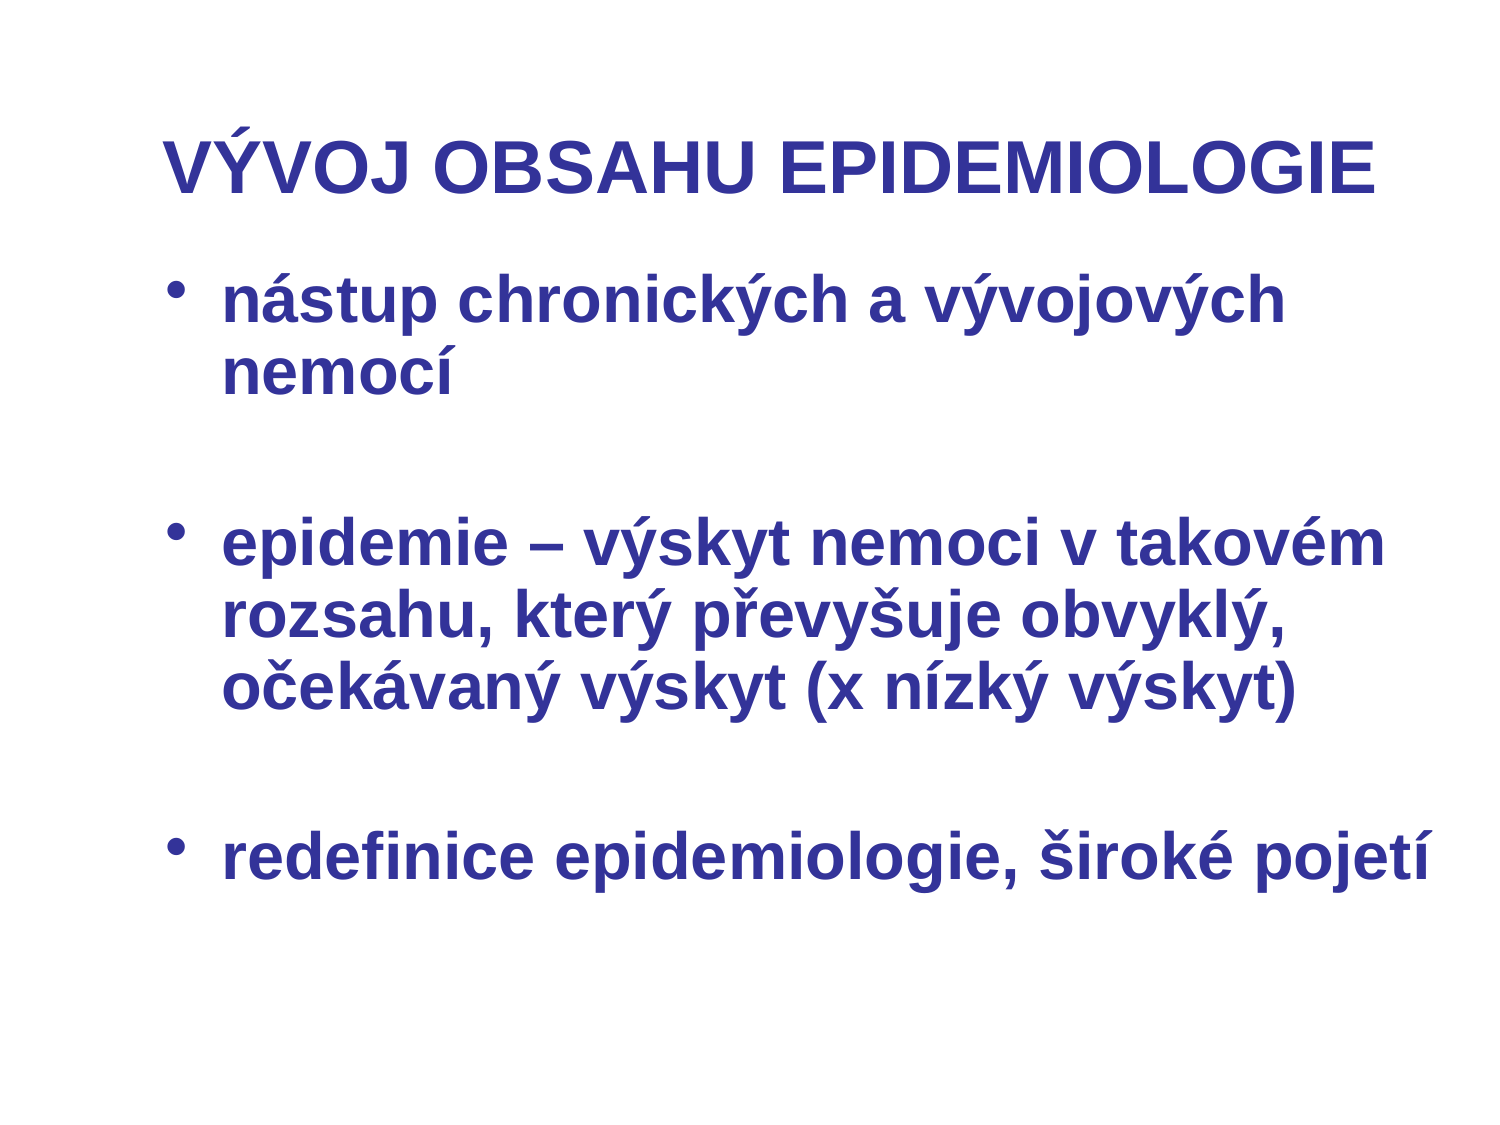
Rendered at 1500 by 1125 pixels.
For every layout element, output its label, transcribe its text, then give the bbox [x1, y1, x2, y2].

title VÝVOJ OBSAHU EPIDEMIOLOGIE [70, 70, 1471, 258]
list nástup chronických a vývojových nemocí epidemie – výskyt nemoci v takovém rozsahu, který převyšuje obvyklý, očekávaný výskyt (x nízký výskyt) redefinice epidemiologie, široké pojetí [150, 257, 1457, 1059]
